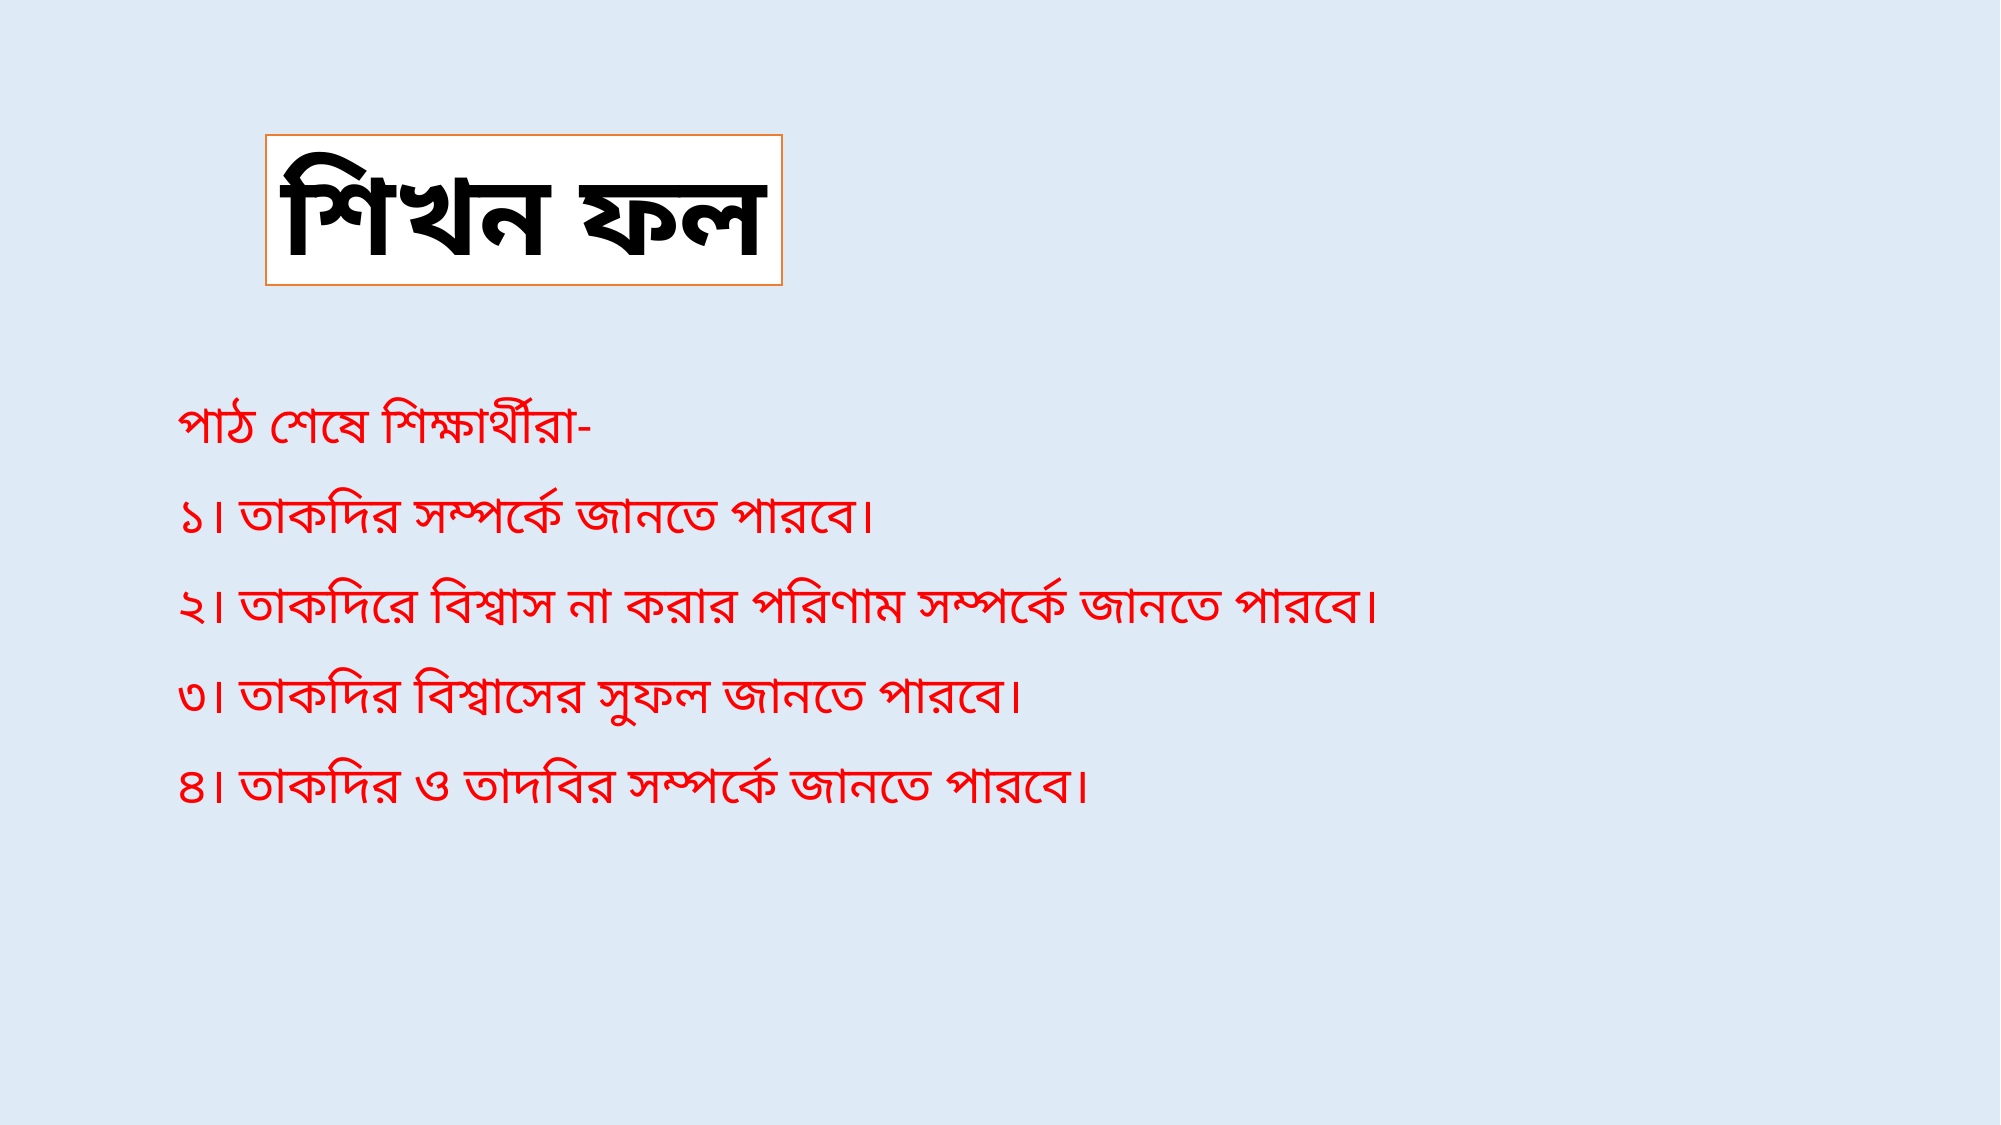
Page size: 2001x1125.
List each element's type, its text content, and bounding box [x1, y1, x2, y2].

text_box শিখন ফল [265, 134, 783, 286]
text_box পাঠ শেষে শিক্ষার্থীরা- ১। তাকদির সম্পর্কে জানতে পারবে। ২। তাকদিরে বিশ্বাস না করার পরিণাম সম্পর্কে জানতে পারবে। ৩। তাকদির বিশ্বাসের সুফল জানতে পারবে। ৪। তাকদির ও তাদবির সম্পর্কে জানতে পারবে। [162, 355, 1539, 821]
